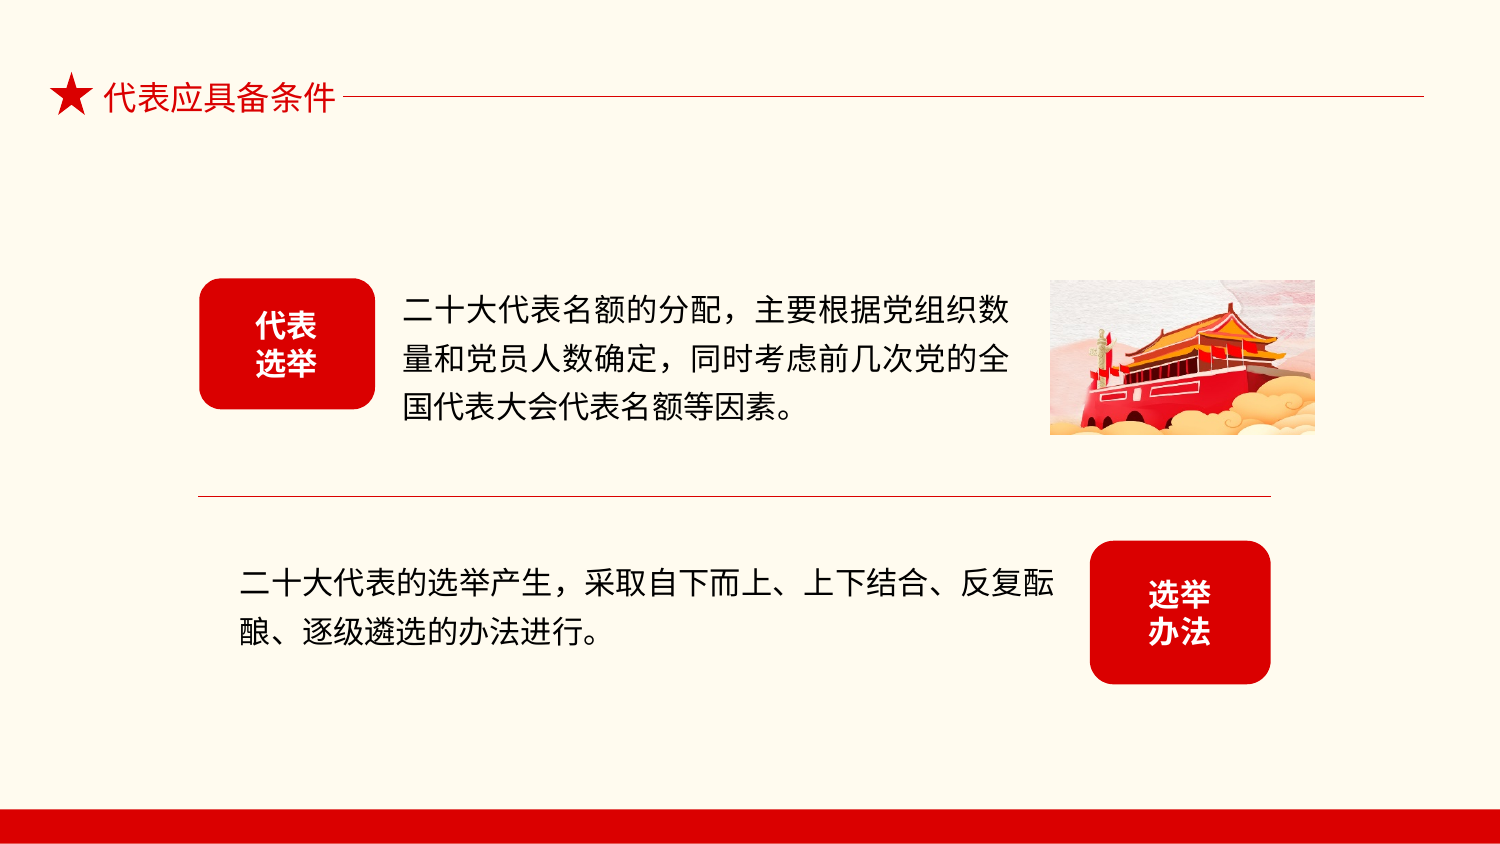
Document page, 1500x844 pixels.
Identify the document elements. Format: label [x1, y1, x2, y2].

text_box [199, 271, 1025, 435]
picture [1049, 280, 1315, 435]
text_box [224, 540, 1271, 685]
